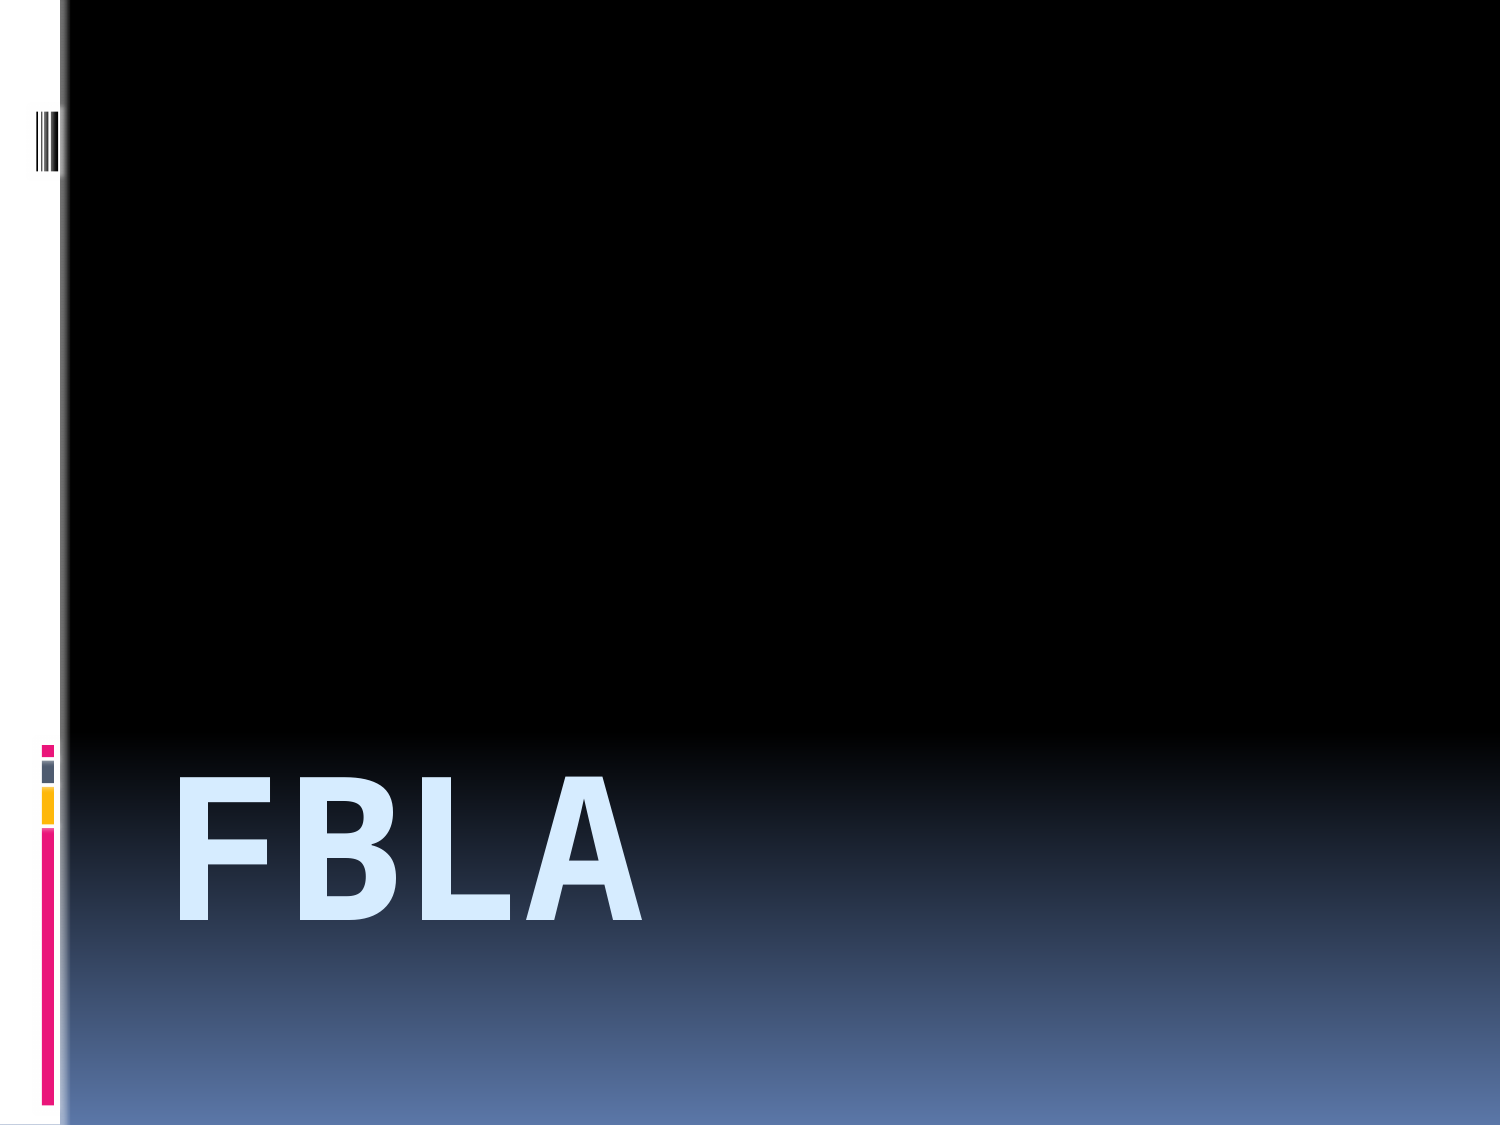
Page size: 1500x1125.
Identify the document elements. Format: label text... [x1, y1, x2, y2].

title FBLA [150, 712, 1425, 1037]
